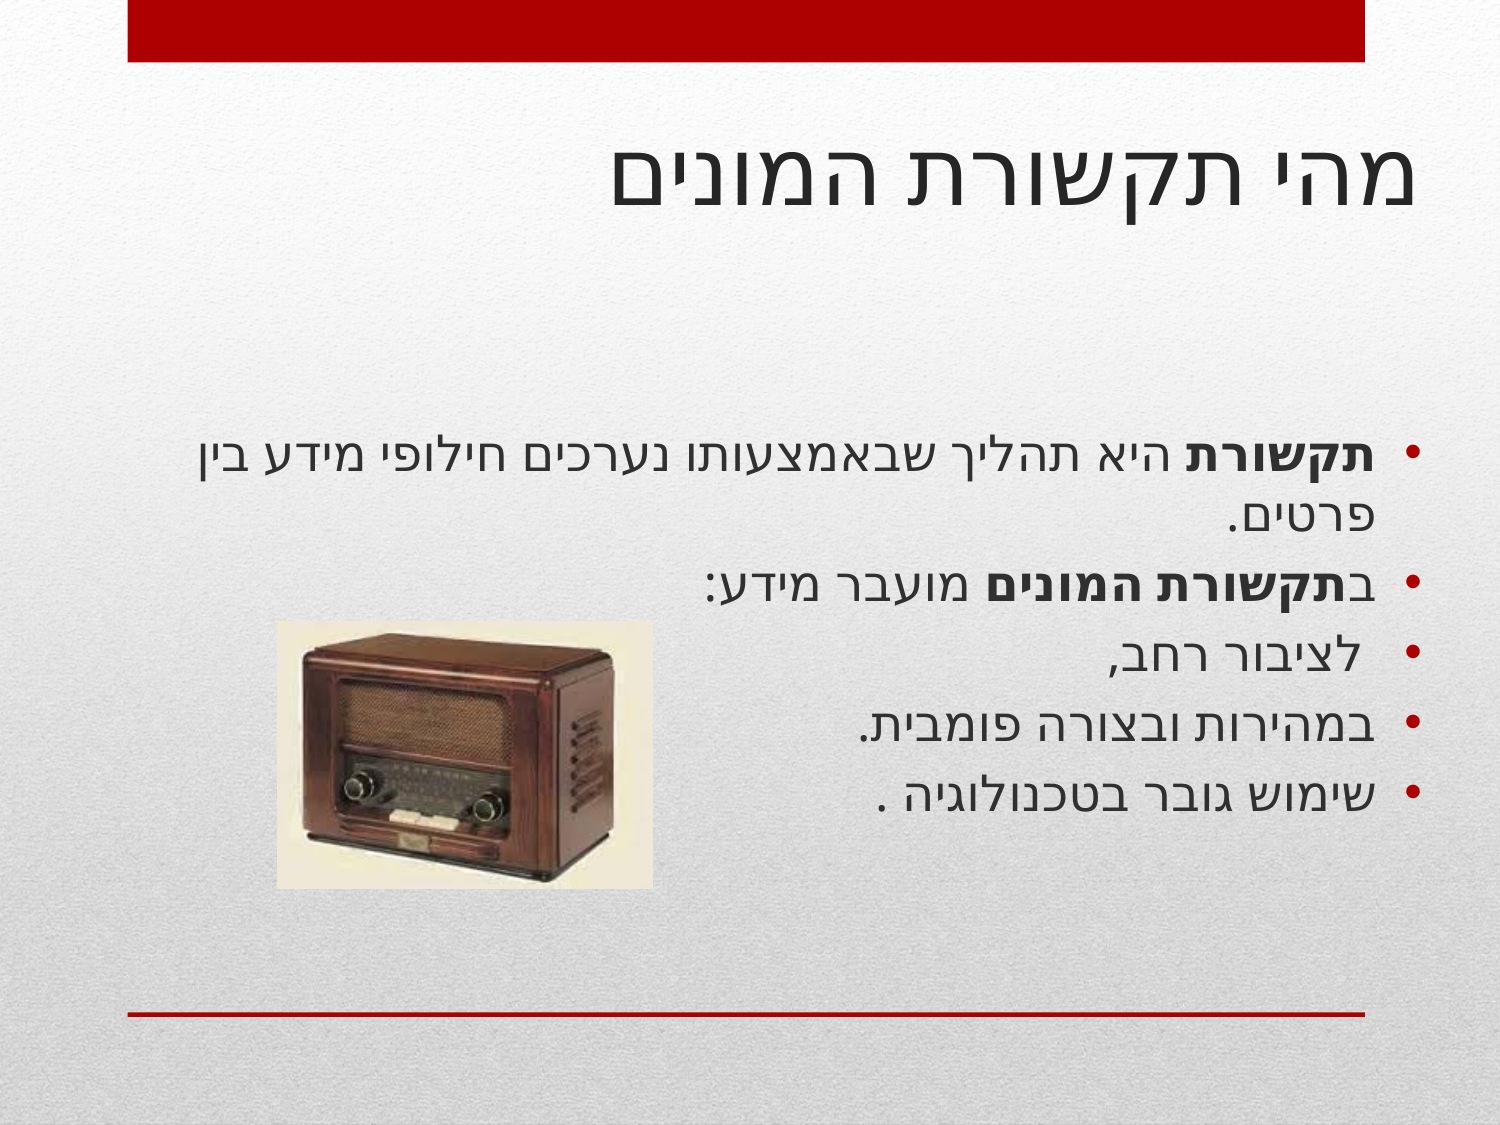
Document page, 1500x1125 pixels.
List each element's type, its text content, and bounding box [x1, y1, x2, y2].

picture [276, 620, 654, 890]
list תקשורת היא תהליך שבאמצעותו נערכים חילופי מידע בין פרטים. בתקשורת המונים מועבר מידע: לציבור רחב, במהירות ובצורה פומבית. שימוש גובר בטכנולוגיה . [112, 255, 1437, 988]
title מהי תקשורת המונים [76, 101, 1437, 233]
